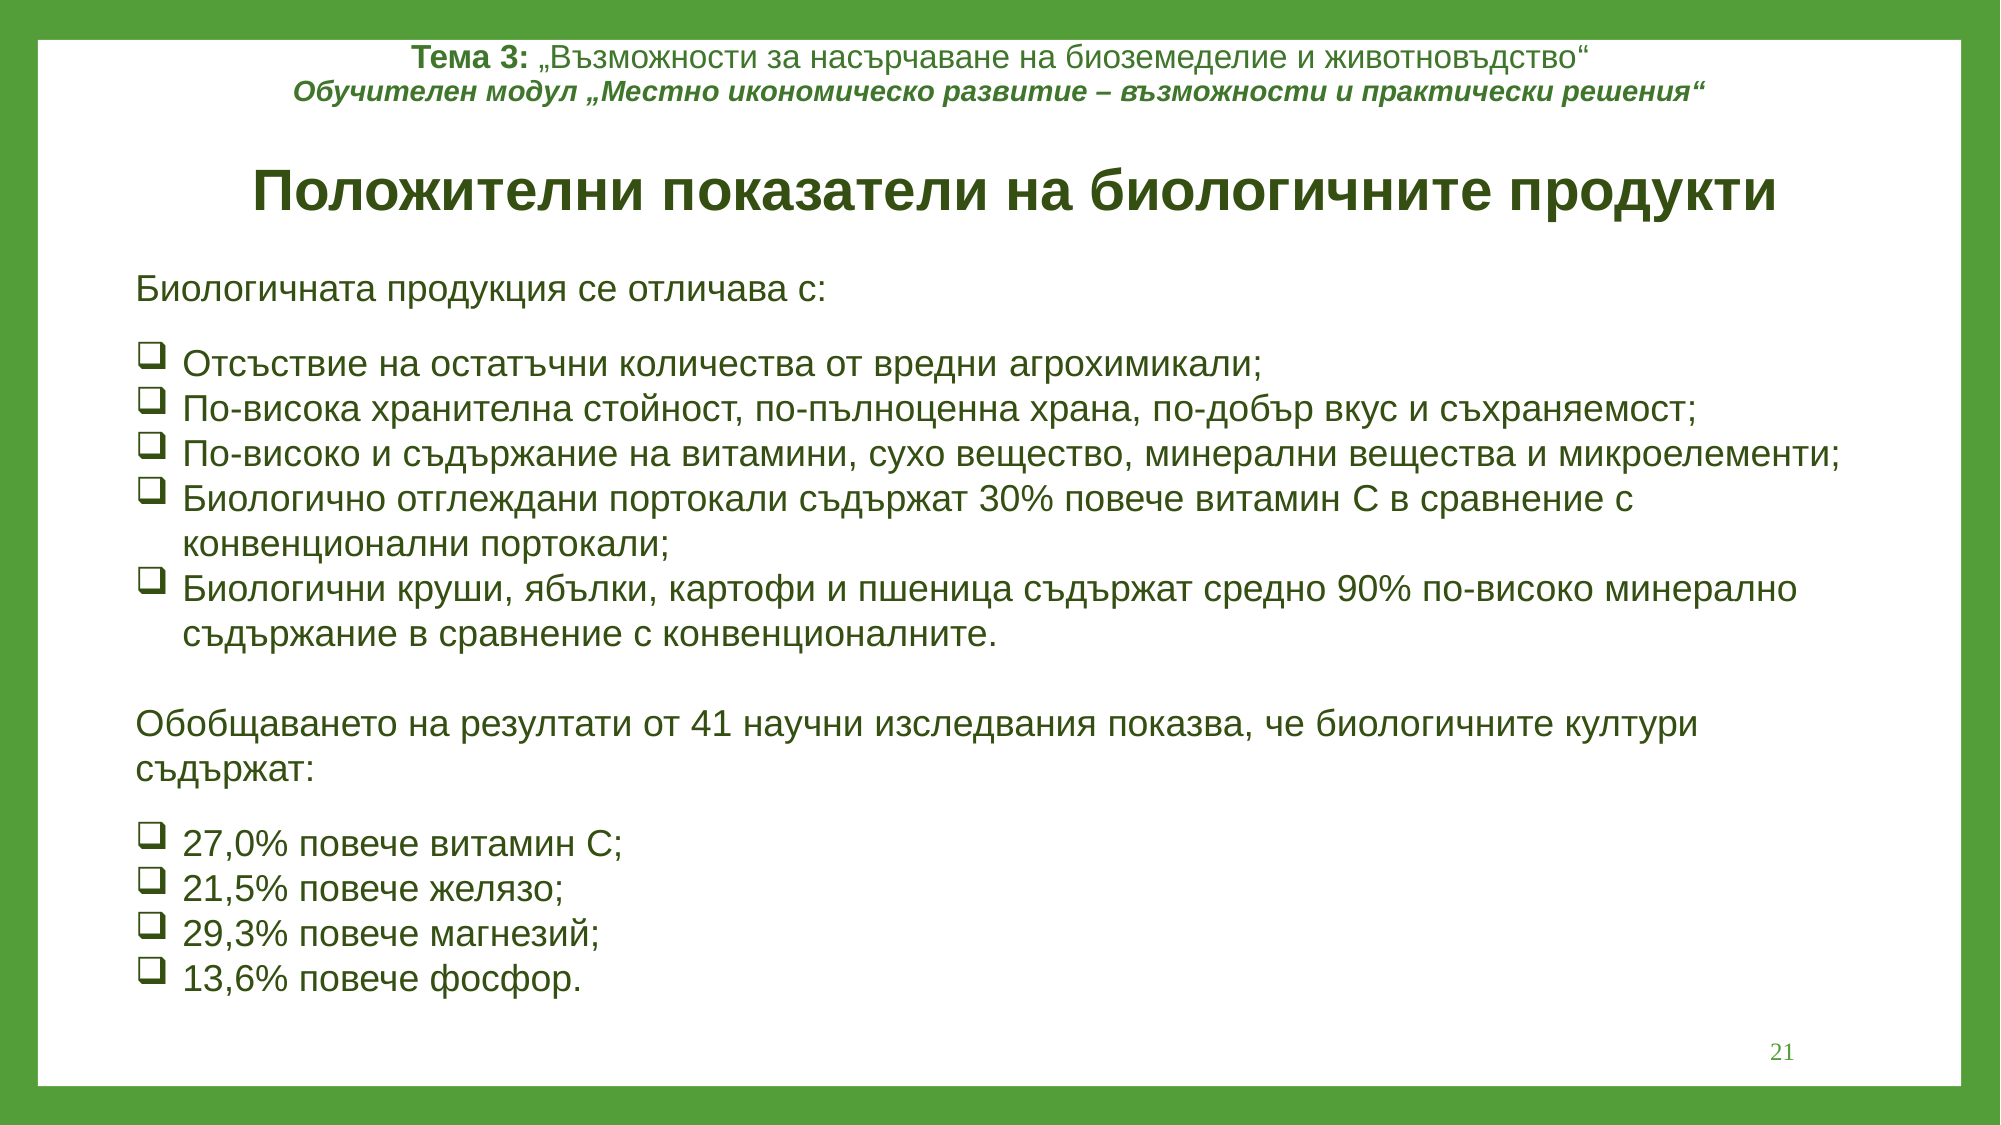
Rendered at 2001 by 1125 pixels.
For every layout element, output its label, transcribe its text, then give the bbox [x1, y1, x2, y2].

text_box Положителни показатели на биологичните продукти [137, 144, 1887, 230]
text_box Тема 3: „Възможности за насърчаване на биоземеделие и животновъдство“ Обучителен модул „Местно икономическо развитие – възможности и практически решения“ [55, 22, 1945, 125]
slide_number 21 [1530, 1020, 1811, 1081]
text_box Биологичната продукция се отличава с: Отсъствие на остатъчни количества от вредни агрохимикали; По-висока хранителна стойност, по-пълноценна храна, по-добър вкус и съхраняемост; По-високо и съдържание на витамини, сухо вещество, минерални вещества и микроелементи; Биологично отглеждани портокали съдържат 30% повече витамин C в сравнение с конвенционални портокали; Биологични круши, ябълки, картофи и пшеница съдържат средно 90% по-високо минерално съдържание в сравнение с конвенционалните. Обобщаването на резултати от 41 научни изследвания показва, че биологичните култури съдържат: 27,0% повече витамин С; 21,5% повече желязо; 29,3% повече магнезий; 13,6% повече фосфор. [120, 256, 1903, 1007]
